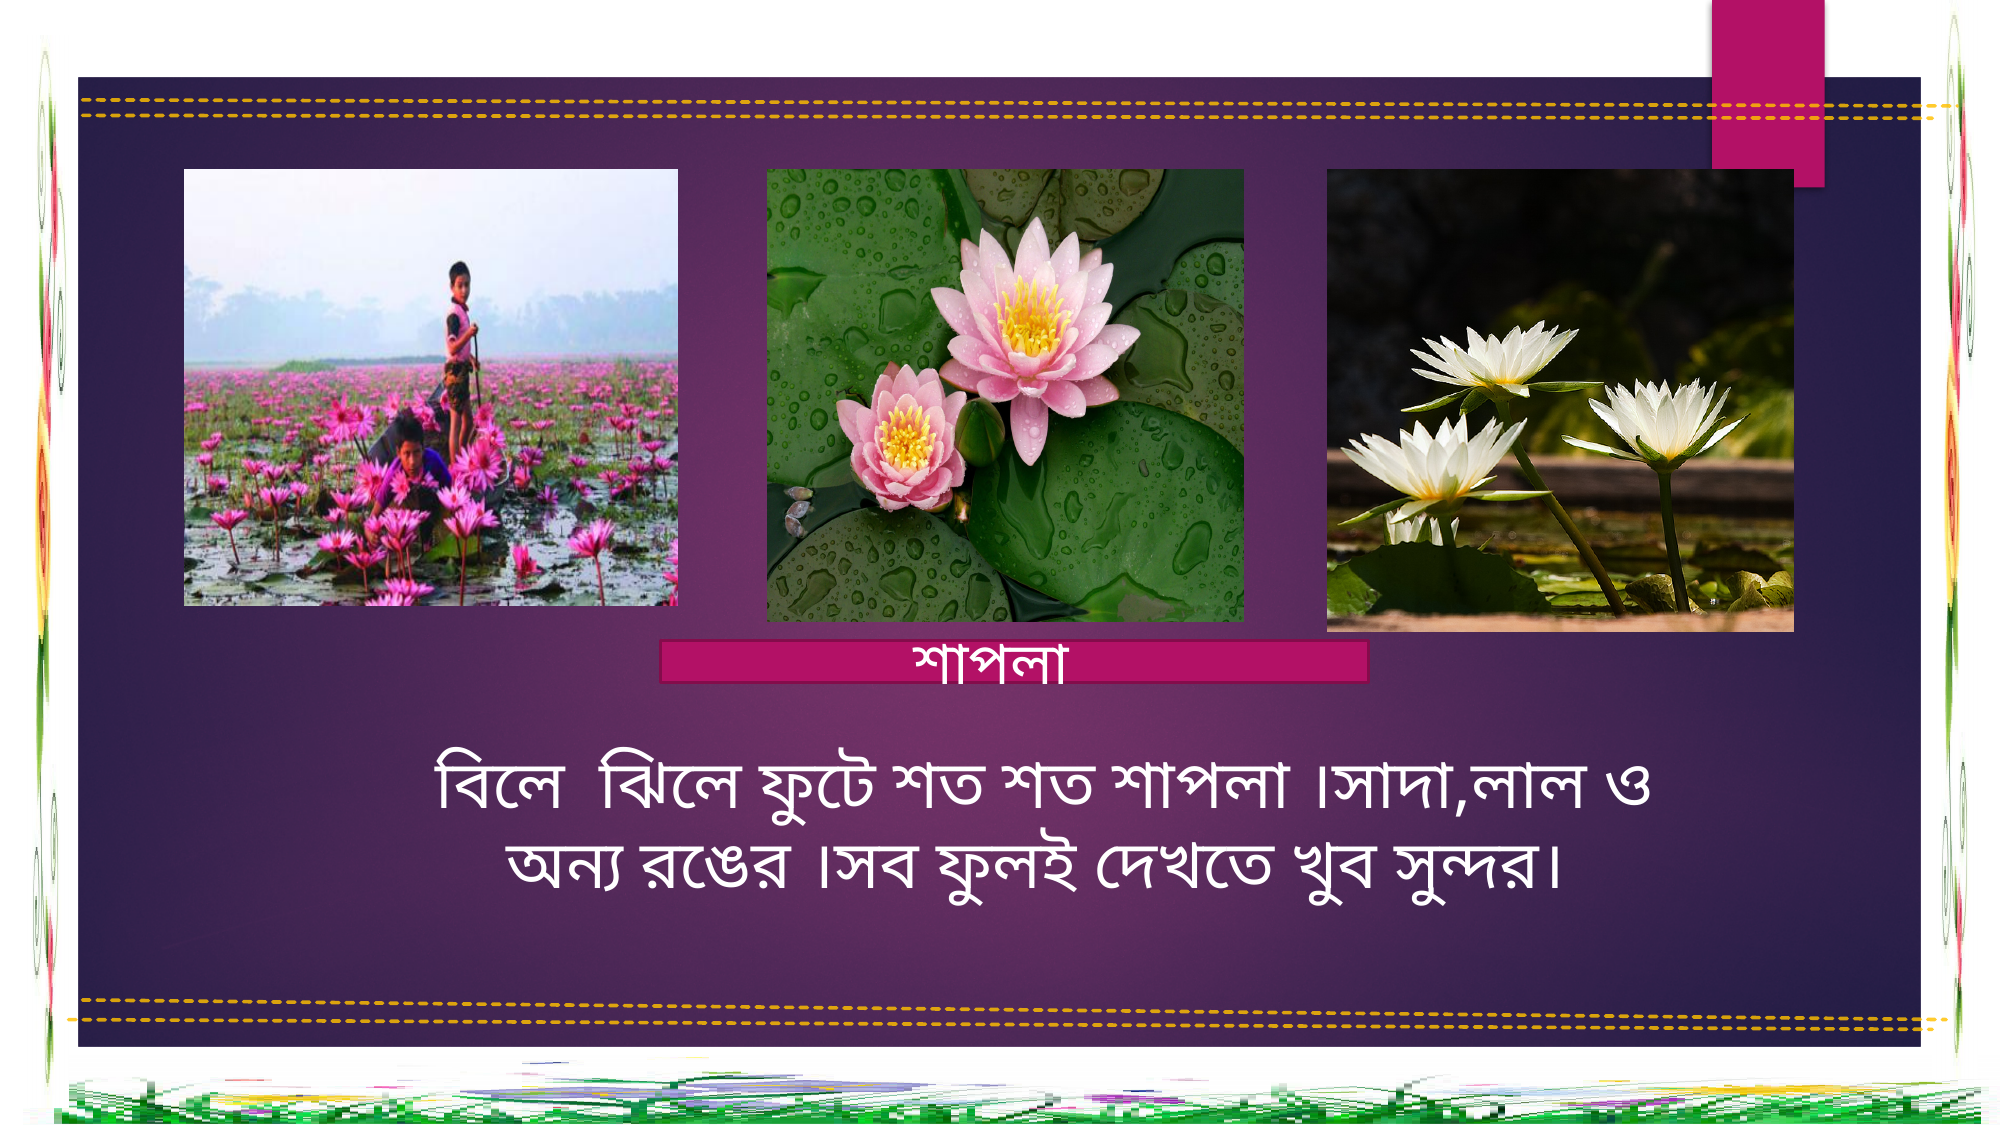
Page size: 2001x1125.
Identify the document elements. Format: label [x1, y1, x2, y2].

text_box [82, 99, 1958, 107]
picture [766, 169, 1244, 623]
text_box [68, 1019, 1933, 1030]
text_box [82, 999, 1947, 1020]
text_box [23, 0, 2000, 1125]
picture [1327, 169, 1794, 632]
text_box [82, 115, 1933, 119]
picture [183, 169, 678, 606]
